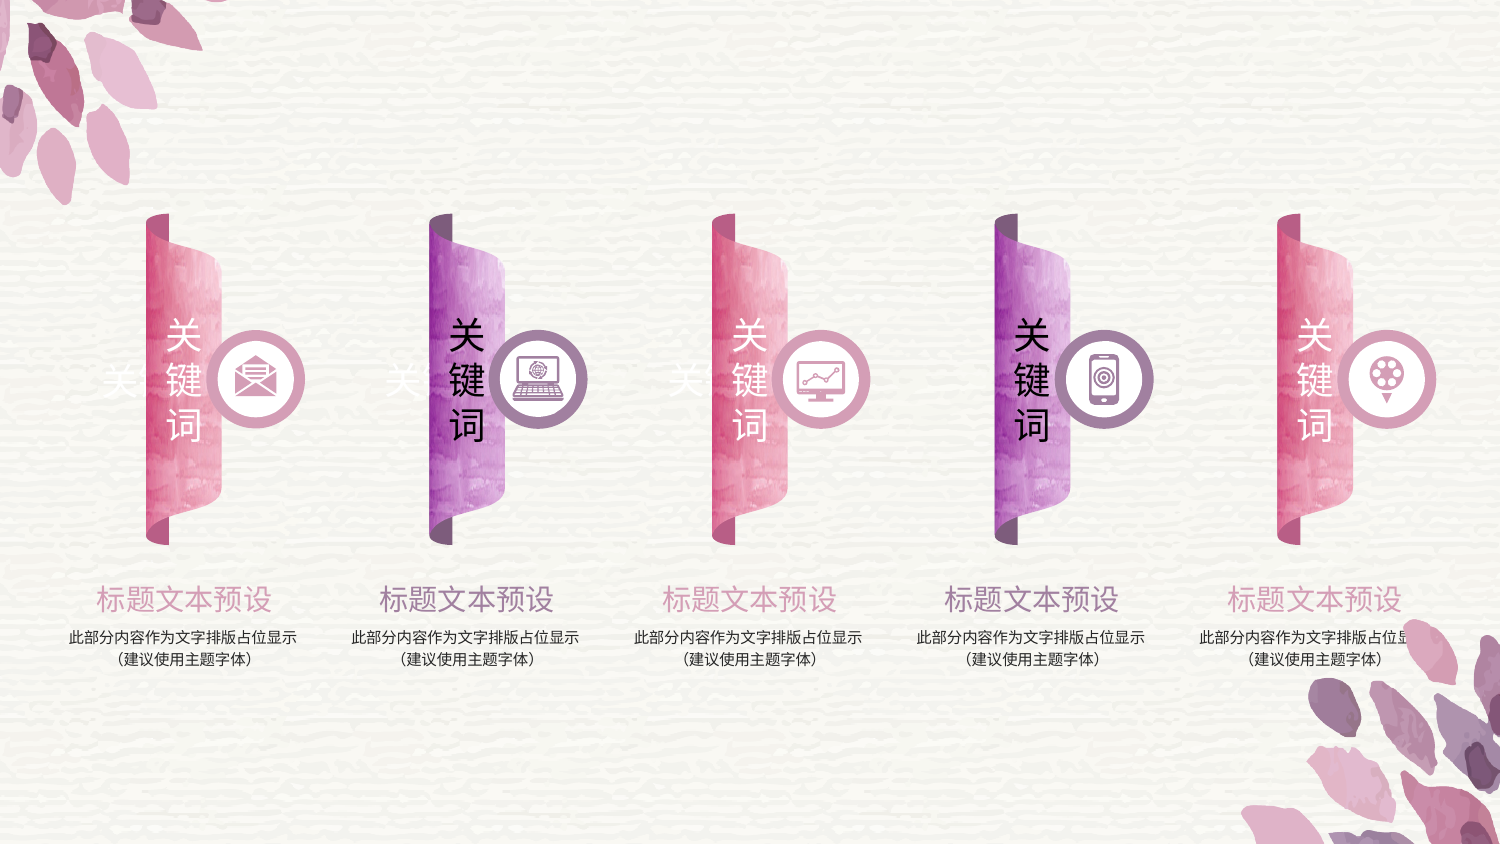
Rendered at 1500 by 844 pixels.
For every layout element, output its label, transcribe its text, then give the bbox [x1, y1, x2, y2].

picture [0, 0, 1500, 844]
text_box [429, 213, 506, 546]
text_box 标题文本预设 [37, 557, 320, 616]
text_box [771, 329, 871, 430]
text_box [488, 329, 588, 430]
text_box 此部分内容作为文字排版占位显示 （建议使用主题字体） [320, 616, 603, 677]
text_box 标题文本预设 [1168, 557, 1463, 616]
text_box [145, 255, 222, 546]
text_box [1054, 329, 1154, 430]
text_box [206, 329, 306, 429]
text_box 此部分内容作为文字排版占位显示 （建议使用主题字体） [1168, 616, 1233, 677]
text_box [994, 213, 1071, 546]
text_box 标题文本预设 [320, 557, 603, 616]
text_box 此部分内容作为文字排版占位显示 （建议使用主题字体） [885, 616, 1168, 677]
text_box 标题文本预设 [885, 557, 1168, 616]
text_box 标题文本预设 [603, 557, 885, 616]
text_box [1277, 213, 1354, 546]
text_box 此部分内容作为文字排版占位显示 （建议使用主题字体） [603, 616, 885, 677]
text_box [711, 213, 788, 546]
text_box 此部分内容作为文字排版占位显示 （建议使用主题字体） [37, 616, 320, 677]
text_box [1337, 329, 1437, 430]
